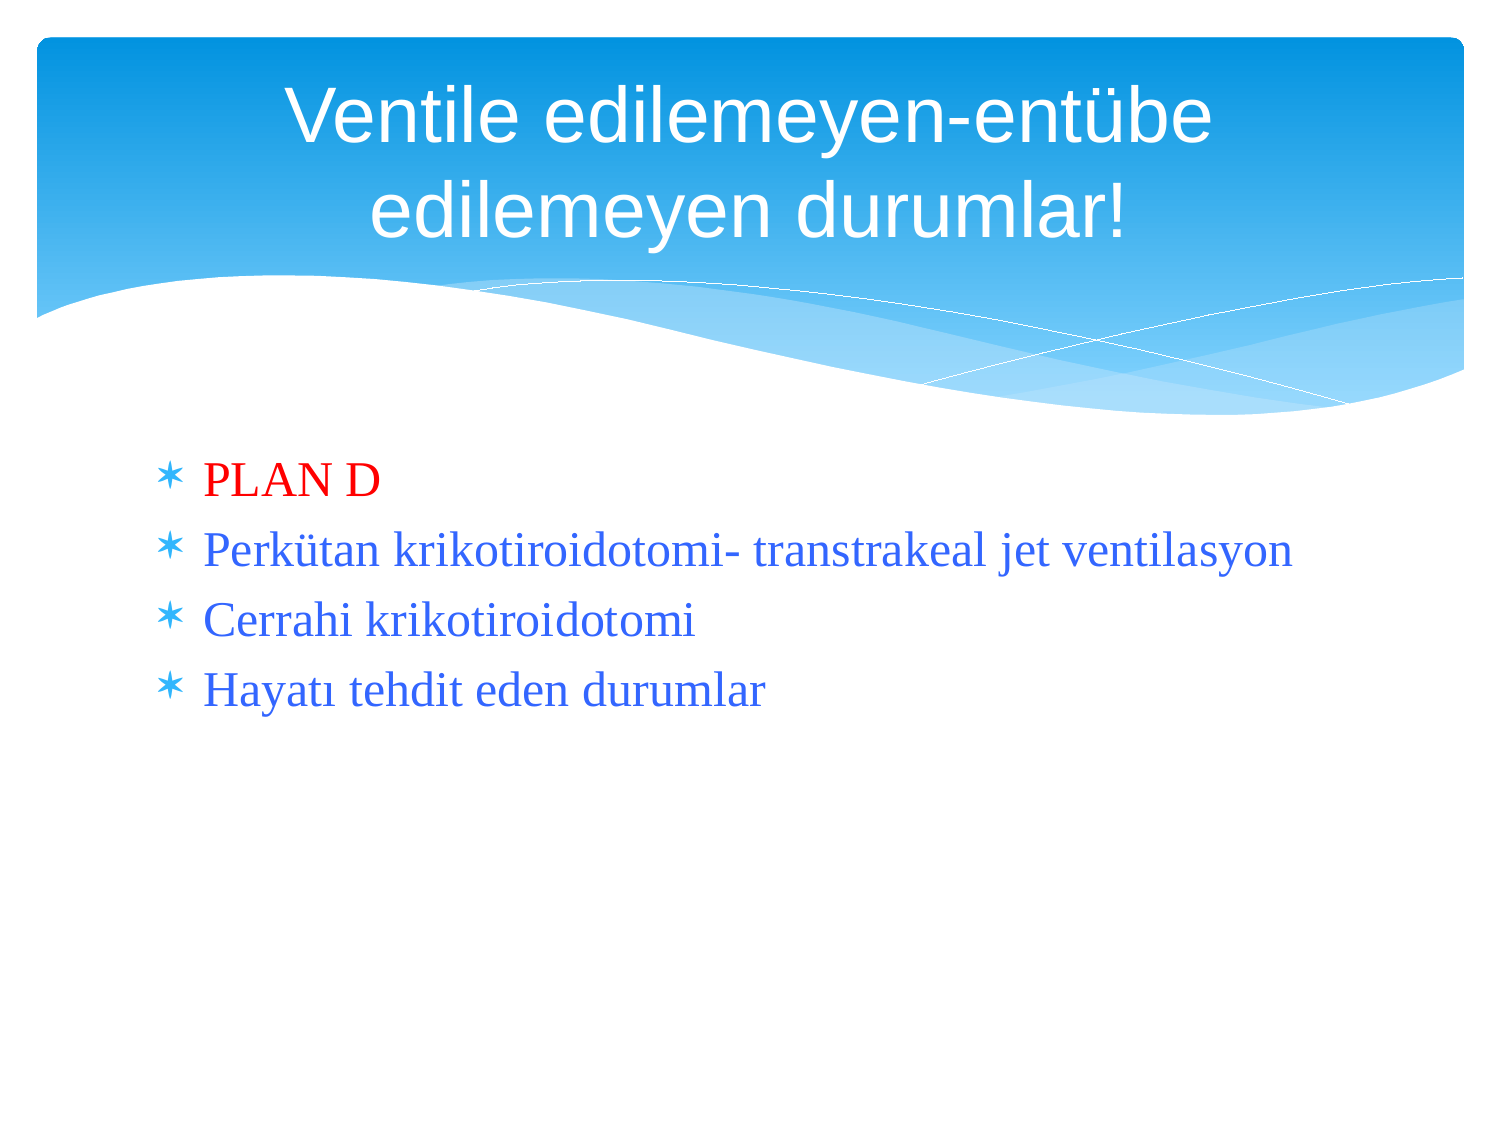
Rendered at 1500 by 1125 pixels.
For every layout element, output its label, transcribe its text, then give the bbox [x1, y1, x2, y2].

list PLAN D Perkütan krikotiroidotomi- transtrakeal jet ventilasyon Cerrahi krikotiroidotomi Hayatı tehdit eden durumlar [143, 438, 1359, 1005]
title Ventile edilemeyen-entübe edilemeyen durumlar! [75, 55, 1425, 261]
